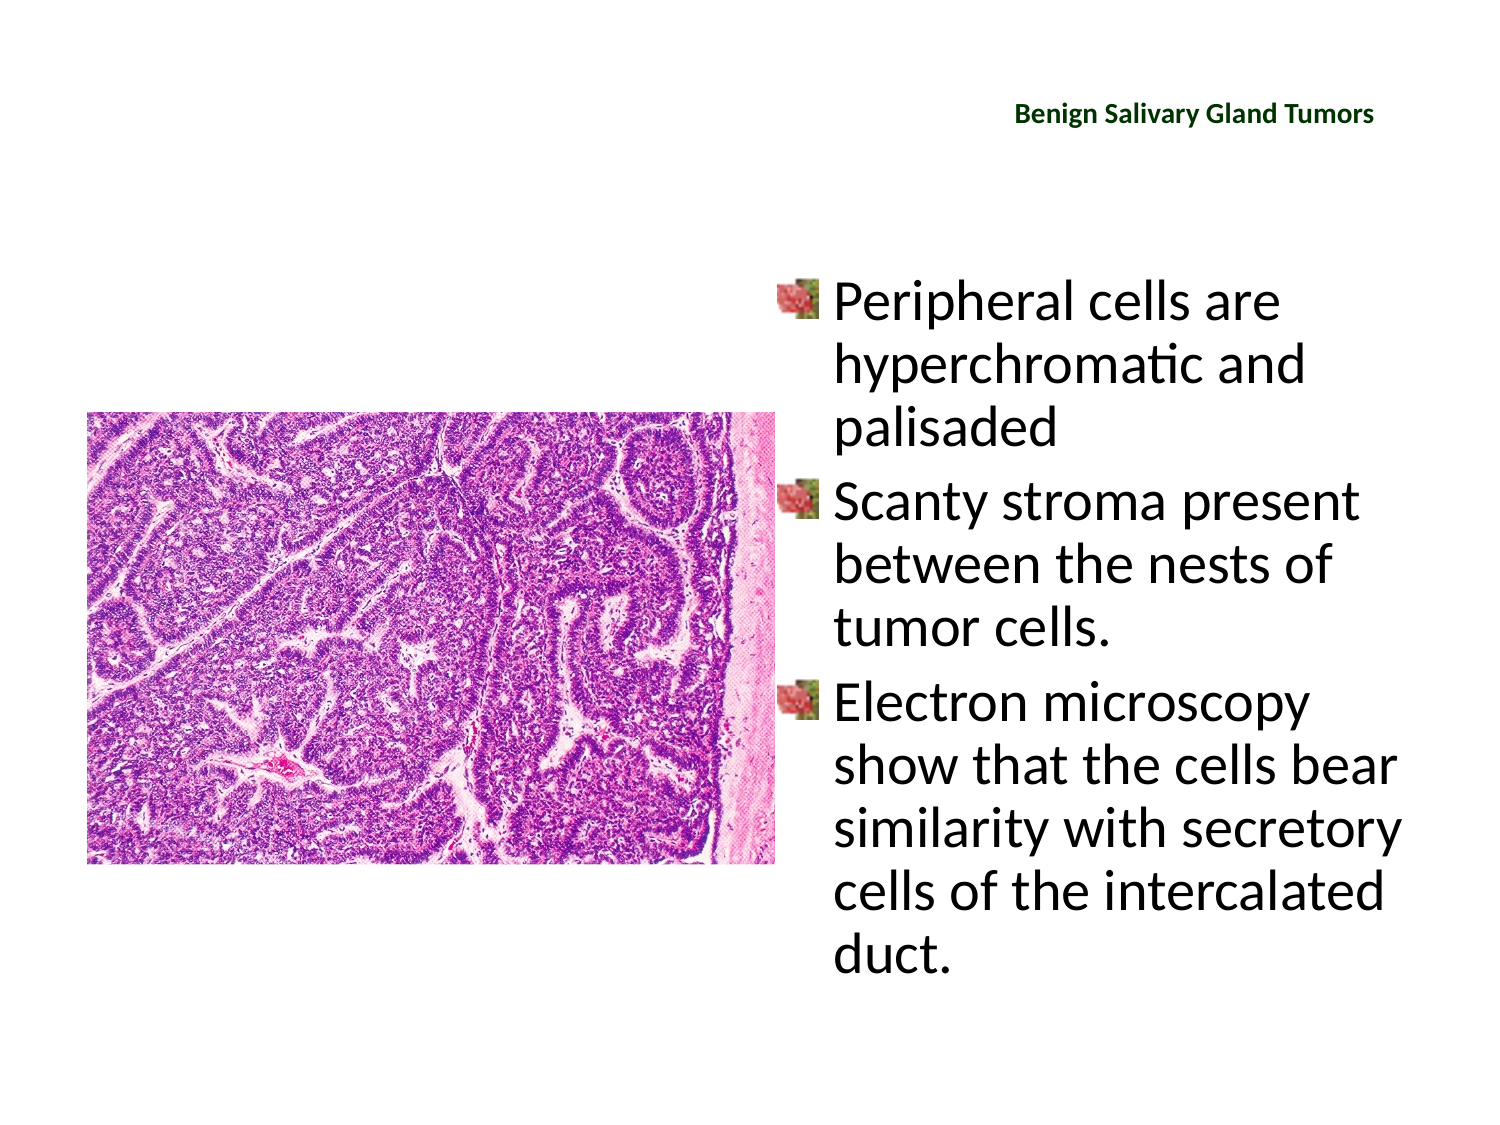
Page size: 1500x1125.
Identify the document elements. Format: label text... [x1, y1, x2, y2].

picture [777, 277, 819, 319]
list Peripheral cells are hyperchromatic and palisaded Scanty stroma present between the nests of tumor cells. Electron microscopy show that the cells bear similarity with secretory cells of the intercalated duct. [762, 262, 1425, 1005]
picture [777, 678, 819, 720]
text_box Benign Salivary Gland Tumors [999, 87, 1500, 138]
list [87, 412, 776, 866]
picture [777, 477, 819, 519]
